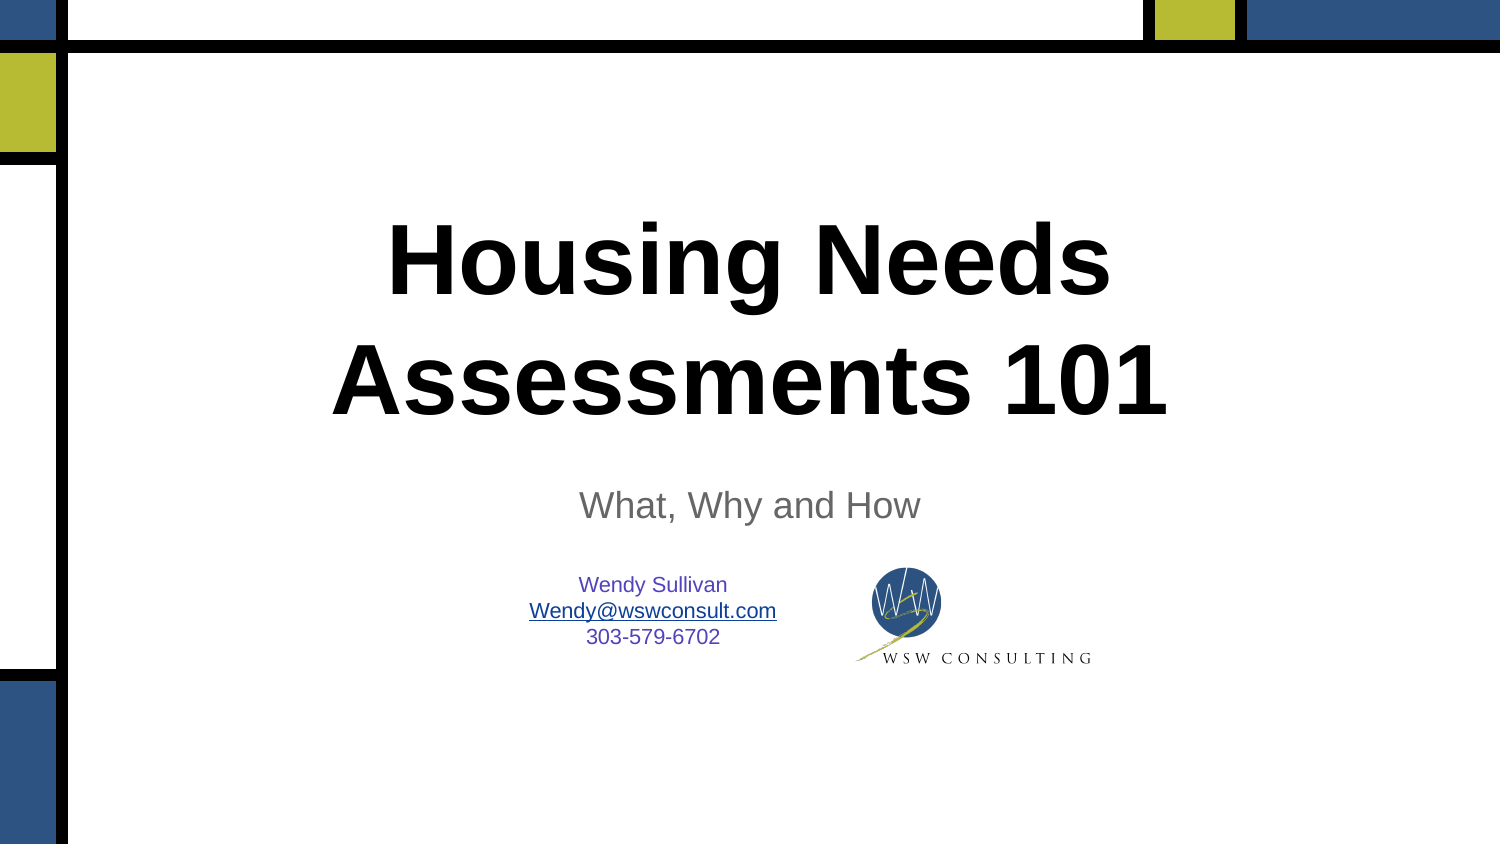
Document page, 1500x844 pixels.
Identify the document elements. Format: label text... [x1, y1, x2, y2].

picture [846, 563, 1100, 671]
title Housing Needs Assessments 101 [112, 259, 1388, 450]
text_box Wendy Sullivan Wendy@wswconsult.com 303-579-6702 [514, 563, 792, 657]
subtitle What, Why and How [112, 465, 1388, 595]
